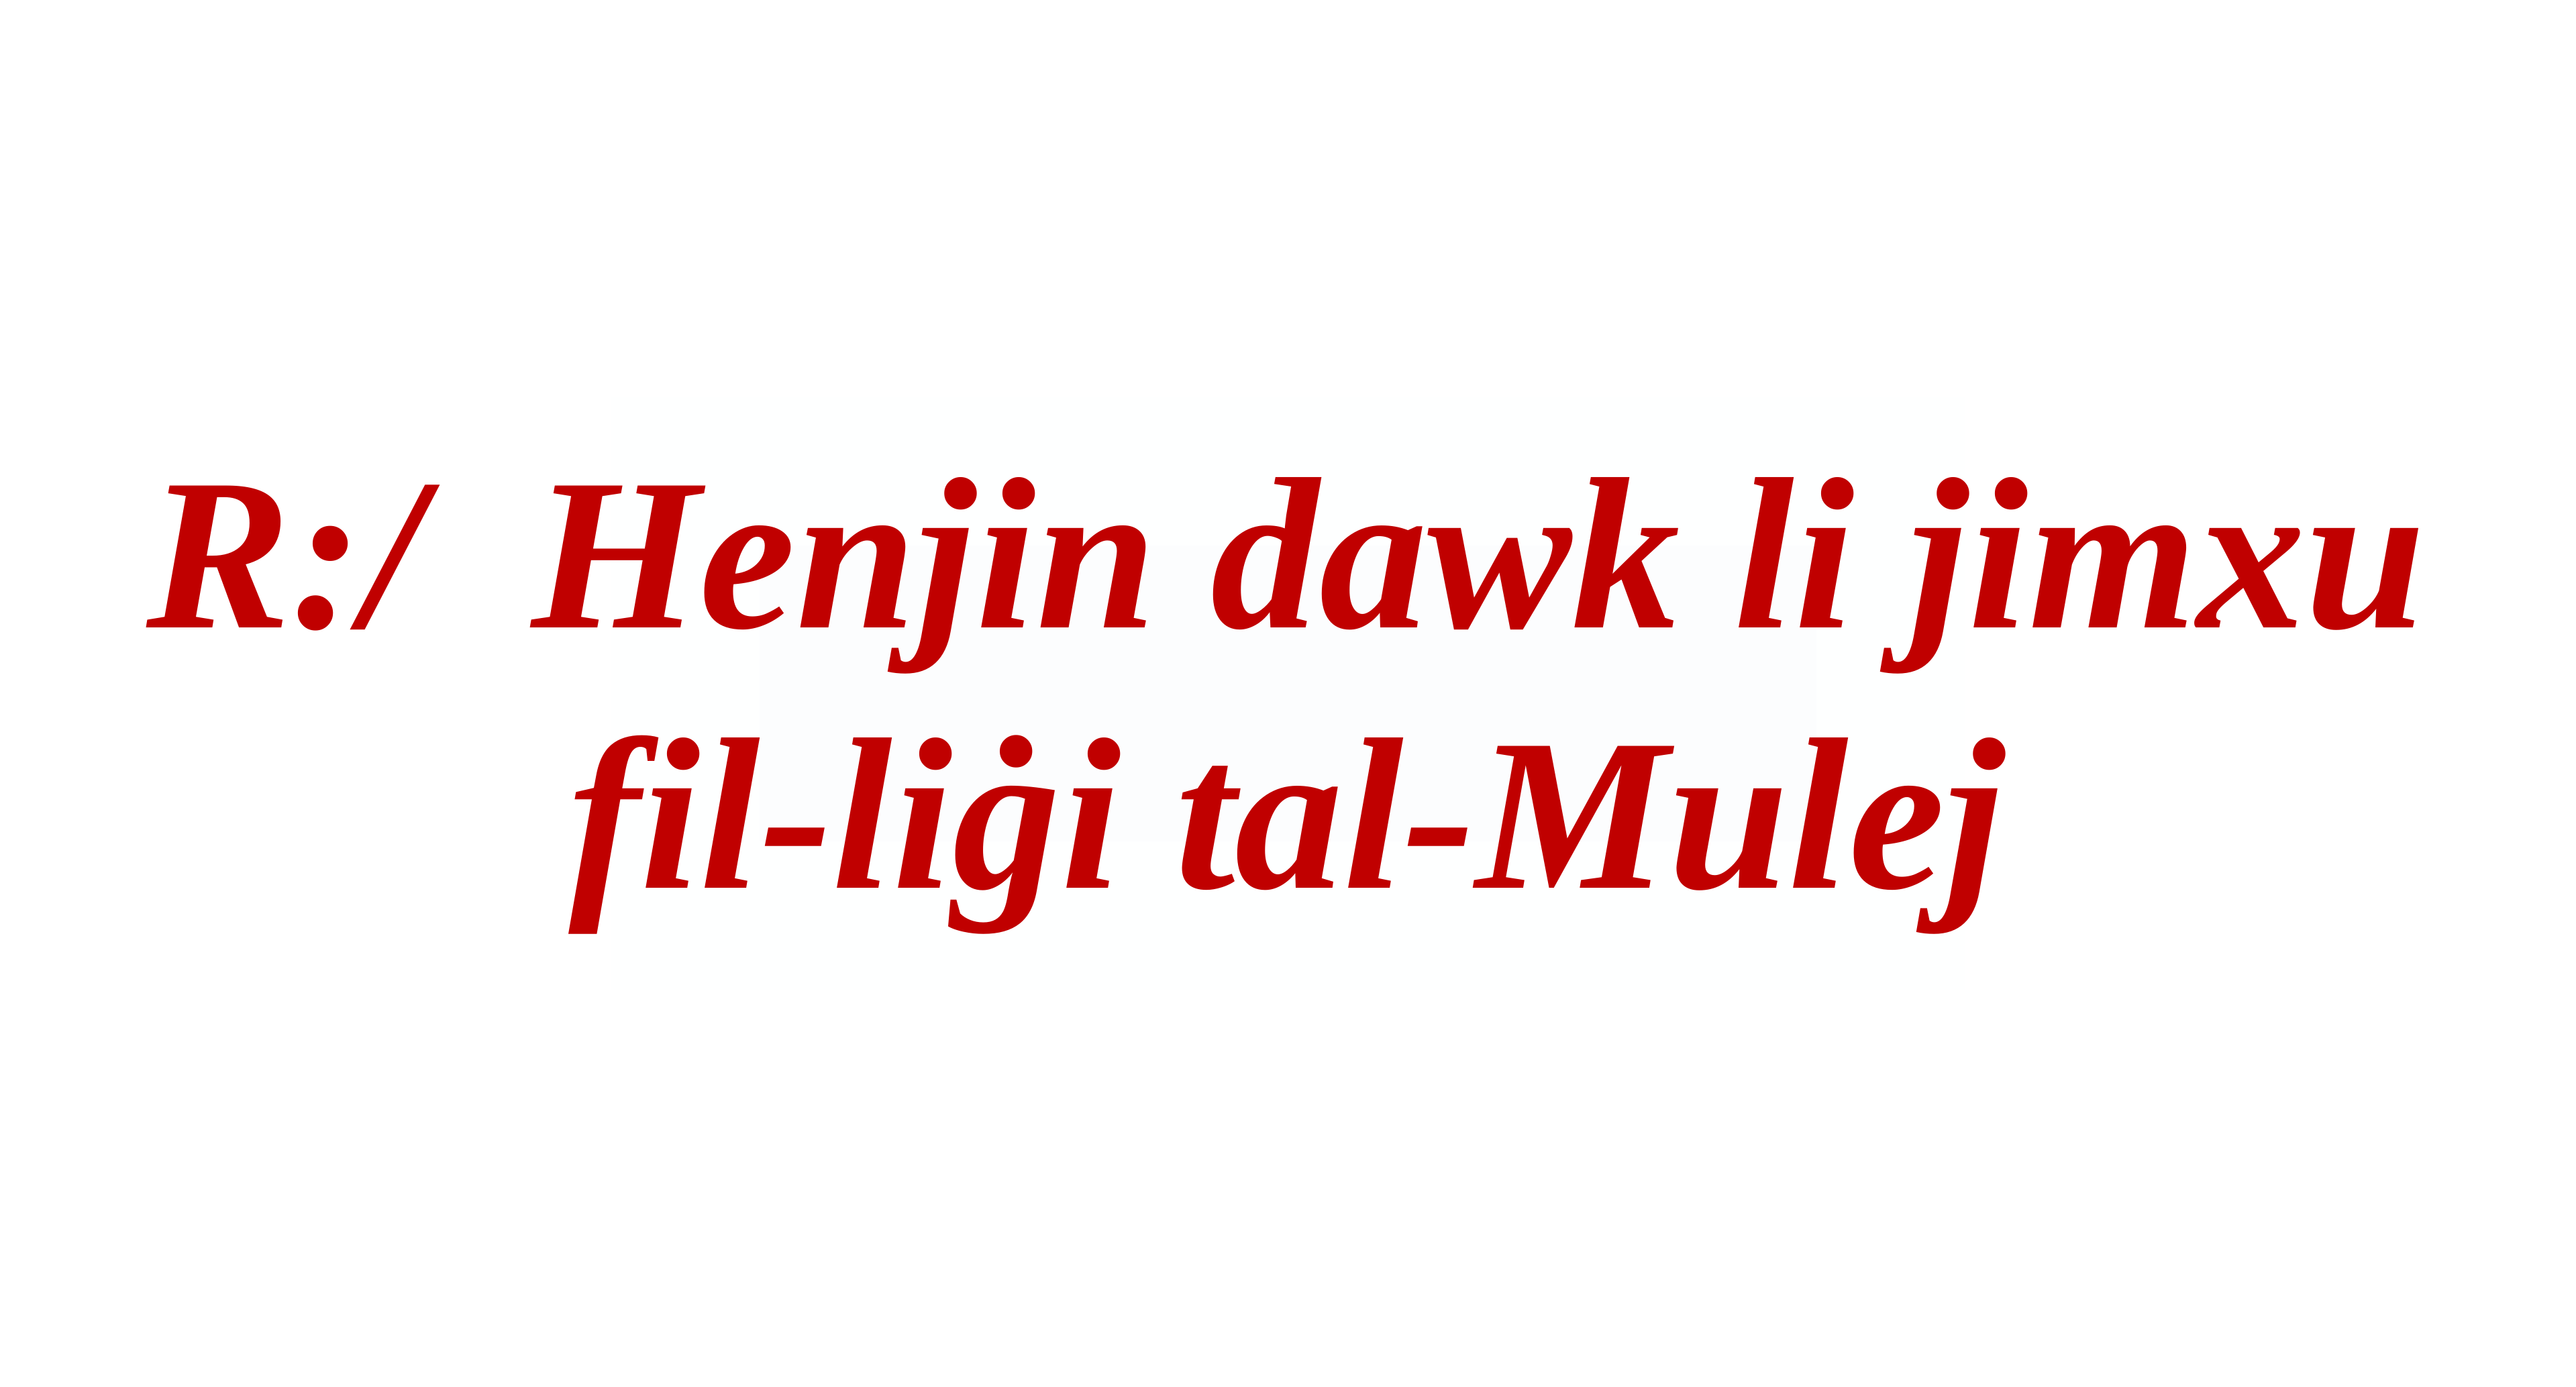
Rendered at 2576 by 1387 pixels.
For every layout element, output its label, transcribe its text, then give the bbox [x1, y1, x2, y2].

text_box R:/ Henjin dawk li jimxu fil-liġi tal-Mulej [59, 400, 2517, 943]
